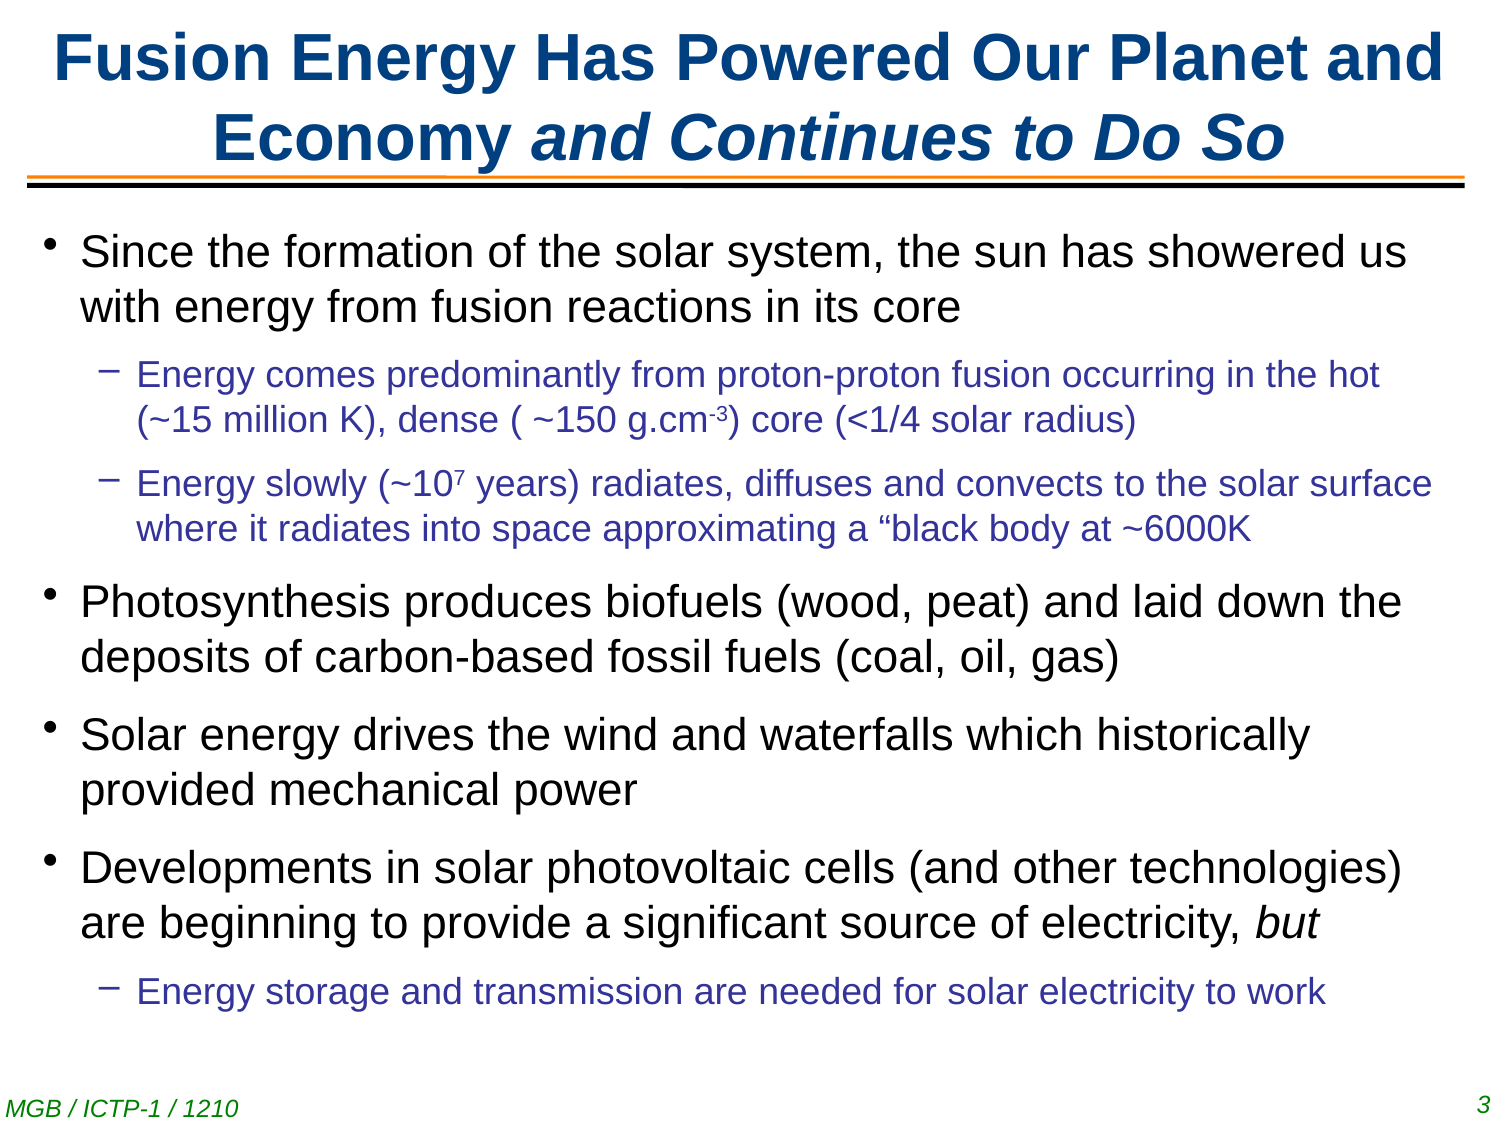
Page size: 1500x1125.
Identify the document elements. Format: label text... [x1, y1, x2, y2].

list Since the formation of the solar system, the sun has showered us with energy from fusion reactions in its core Energy comes predominantly from proton-proton fusion occurring in the hot (~15 million K), dense ( ~150 g.cm-3) core (<1/4 solar radius) Energy slowly (~107 years) radiates, diffuses and convects to the solar surface where it radiates into space approximating a “black body at ~6000K Photosynthesis produces biofuels (wood, peat) and laid down the deposits of carbon-based fossil fuels (coal, oil, gas) Solar energy drives the wind and waterfalls which historically provided mechanical power Developments in solar photovoltaic cells (and other technologies) are beginning to provide a significant source of electricity, but Energy storage and transmission are needed for solar electricity to work [39, 218, 1440, 1041]
title Fusion Energy Has Powered Our Planet and Economy and Continues to Do So [0, 5, 1500, 182]
slide_number 3 [1459, 1088, 1498, 1119]
slide_number MGB / ICTP-1 / 1210 [1, 1092, 249, 1124]
